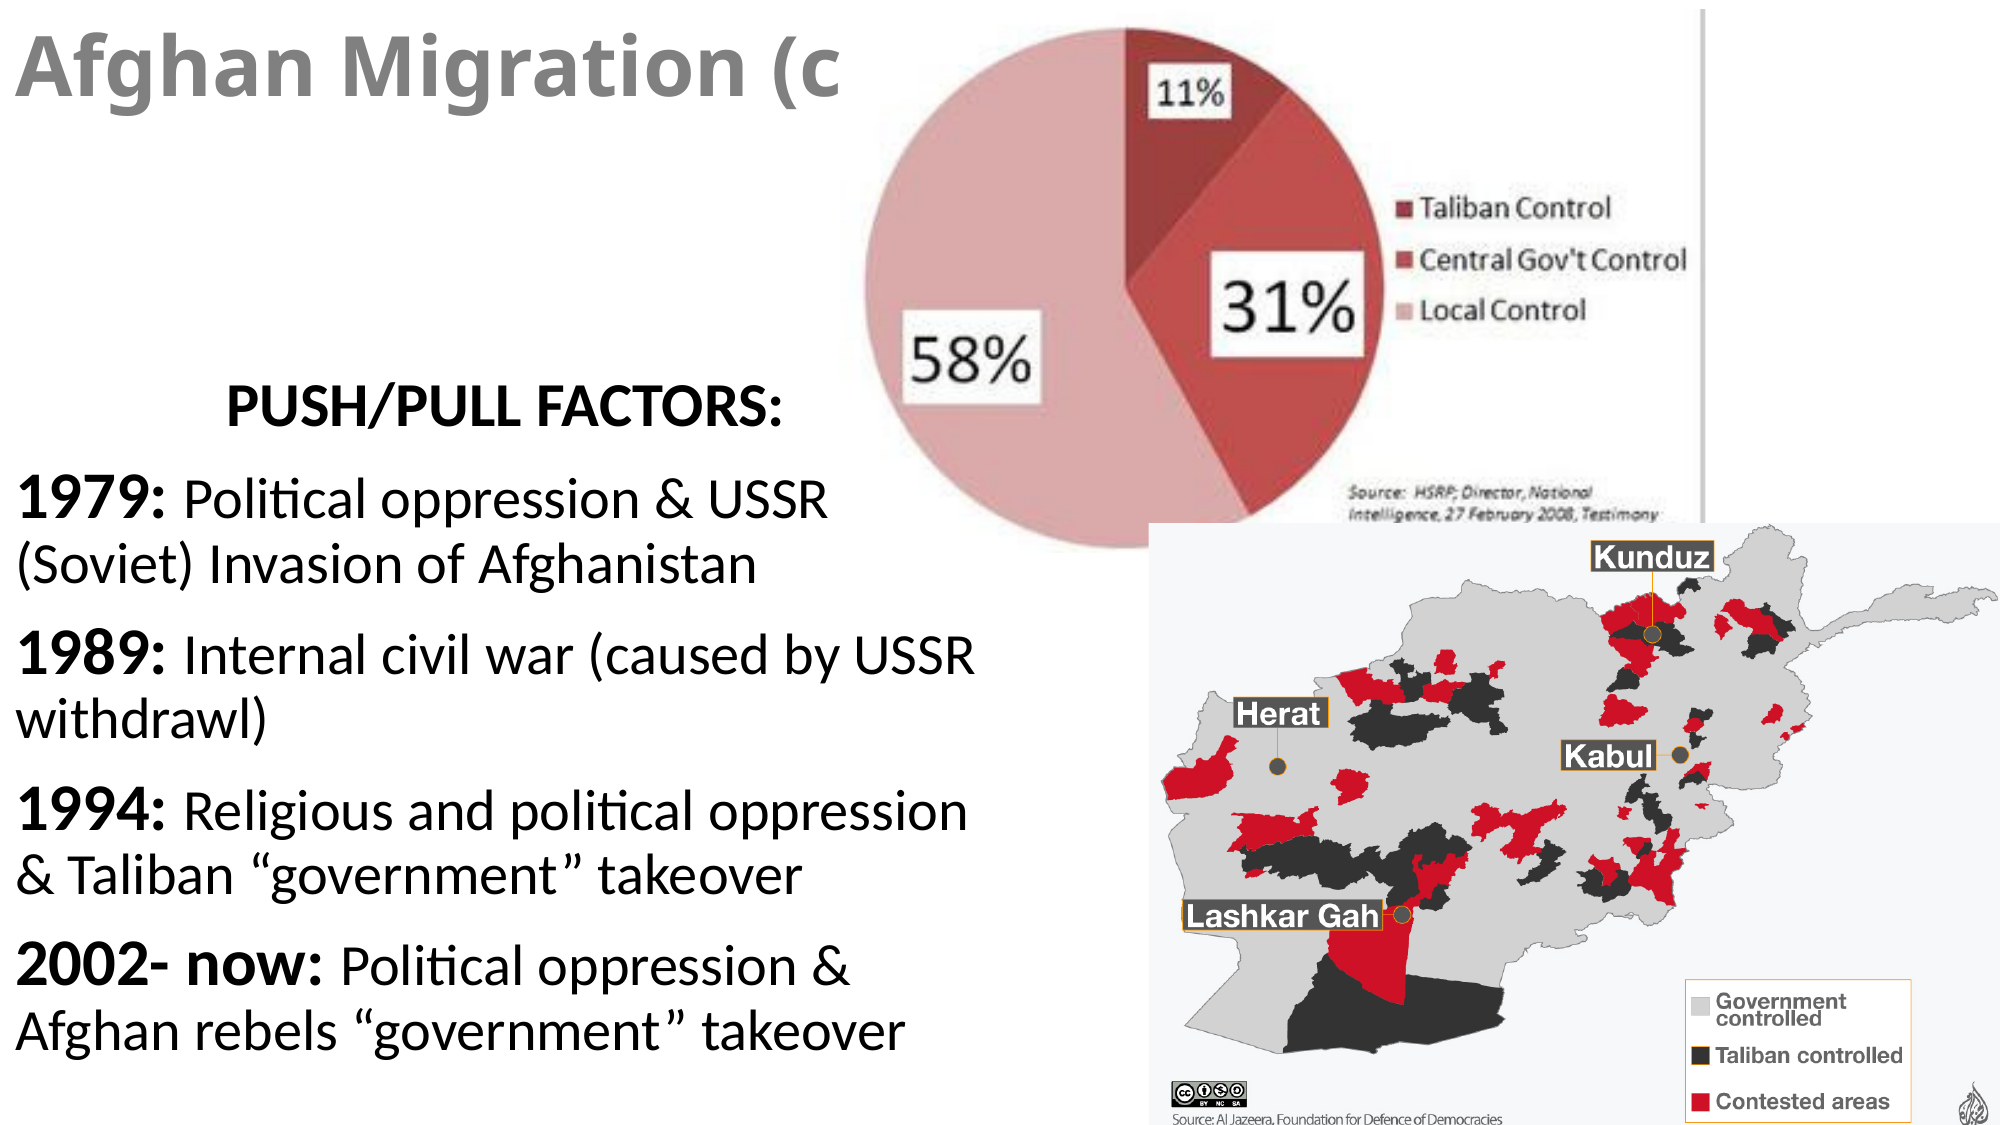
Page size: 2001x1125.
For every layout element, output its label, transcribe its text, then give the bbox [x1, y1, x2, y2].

title Afghan Migration (cont.) [0, 0, 1725, 139]
picture [839, 9, 2000, 1125]
list PUSH/PULL FACTORS: 1979: Political oppression & USSR (Soviet) Invasion of Afghanistan 1989: Internal civil war (caused by USSR withdrawl) 1994: Religious and political oppression & Taliban “government” takeover 2002- now: Political oppression & Afghan rebels “government” takeover [0, 365, 1013, 1121]
